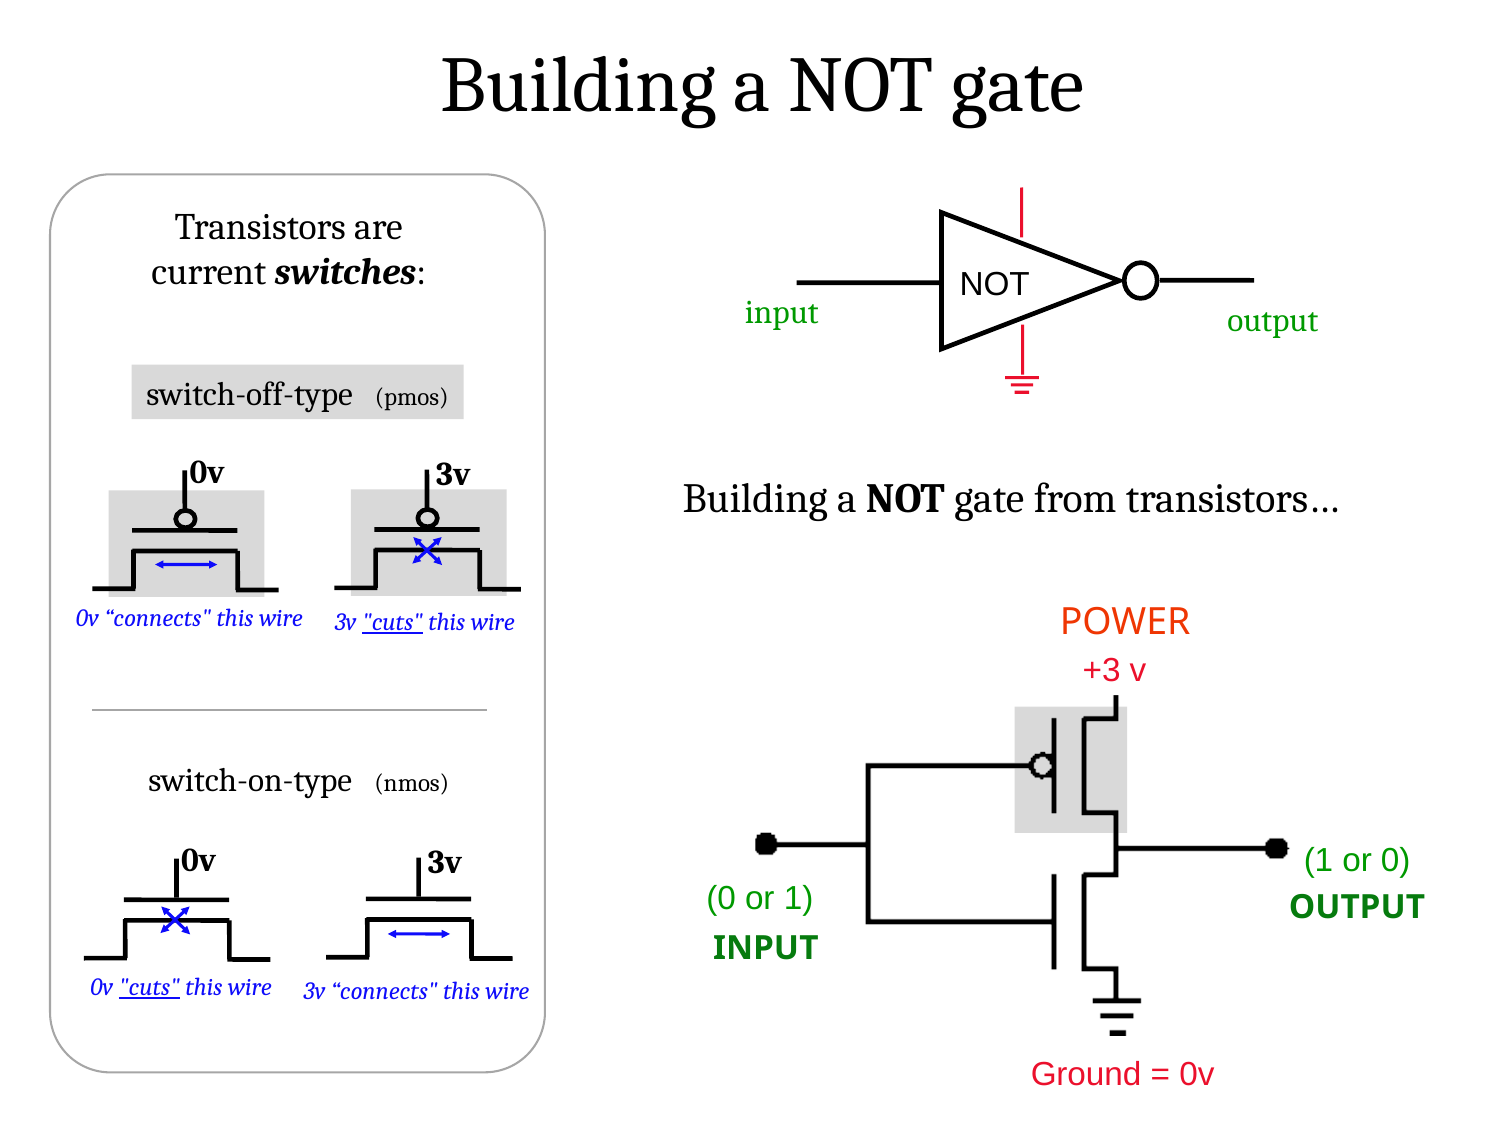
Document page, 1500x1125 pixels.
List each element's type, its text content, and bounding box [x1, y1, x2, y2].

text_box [160, 906, 191, 935]
text_box Ground = 0v [1015, 1045, 1230, 1100]
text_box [956, 51, 1094, 510]
text_box 3v “connects" this wire [288, 967, 545, 1012]
text_box [387, 929, 451, 939]
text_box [83, 918, 128, 959]
text_box output [1212, 290, 1334, 346]
text_box Building a NOT gate [174, 24, 1350, 135]
text_box POWER [1044, 589, 1333, 650]
text_box switch-on-type (nmos) [133, 750, 465, 805]
text_box 3v "cuts" this wire [319, 597, 530, 643]
text_box [350, 489, 507, 589]
text_box (1 or 0) [1316, 830, 1431, 886]
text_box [412, 536, 443, 566]
picture [755, 690, 1312, 1036]
text_box [175, 510, 196, 528]
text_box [92, 549, 136, 589]
text_box 3v [412, 832, 477, 887]
text_box NOT [943, 254, 951, 310]
text_box 0v "cuts" this wire [75, 963, 287, 1008]
text_box OUTPUT [1316, 878, 1478, 933]
text_box input [729, 283, 834, 338]
text_box [377, 551, 507, 596]
text_box [108, 490, 265, 593]
text_box 0v [174, 443, 240, 498]
text_box (0 or 1) [686, 868, 750, 918]
text_box [50, 174, 545, 1073]
text_box switch-off-type (pmos) [131, 364, 464, 420]
text_box [155, 560, 218, 569]
text_box 3v [421, 444, 486, 499]
text_box [417, 509, 438, 527]
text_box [334, 548, 378, 589]
text_box INPUT [681, 918, 750, 974]
text_box Transistors are current switches: [126, 194, 452, 300]
text_box +3 v [1067, 650, 1162, 688]
text_box 0v “connects" this wire [60, 593, 319, 639]
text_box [325, 917, 370, 958]
text_box 0v [166, 831, 232, 886]
text_box Building a NOT gate from transistors… [637, 463, 1385, 528]
